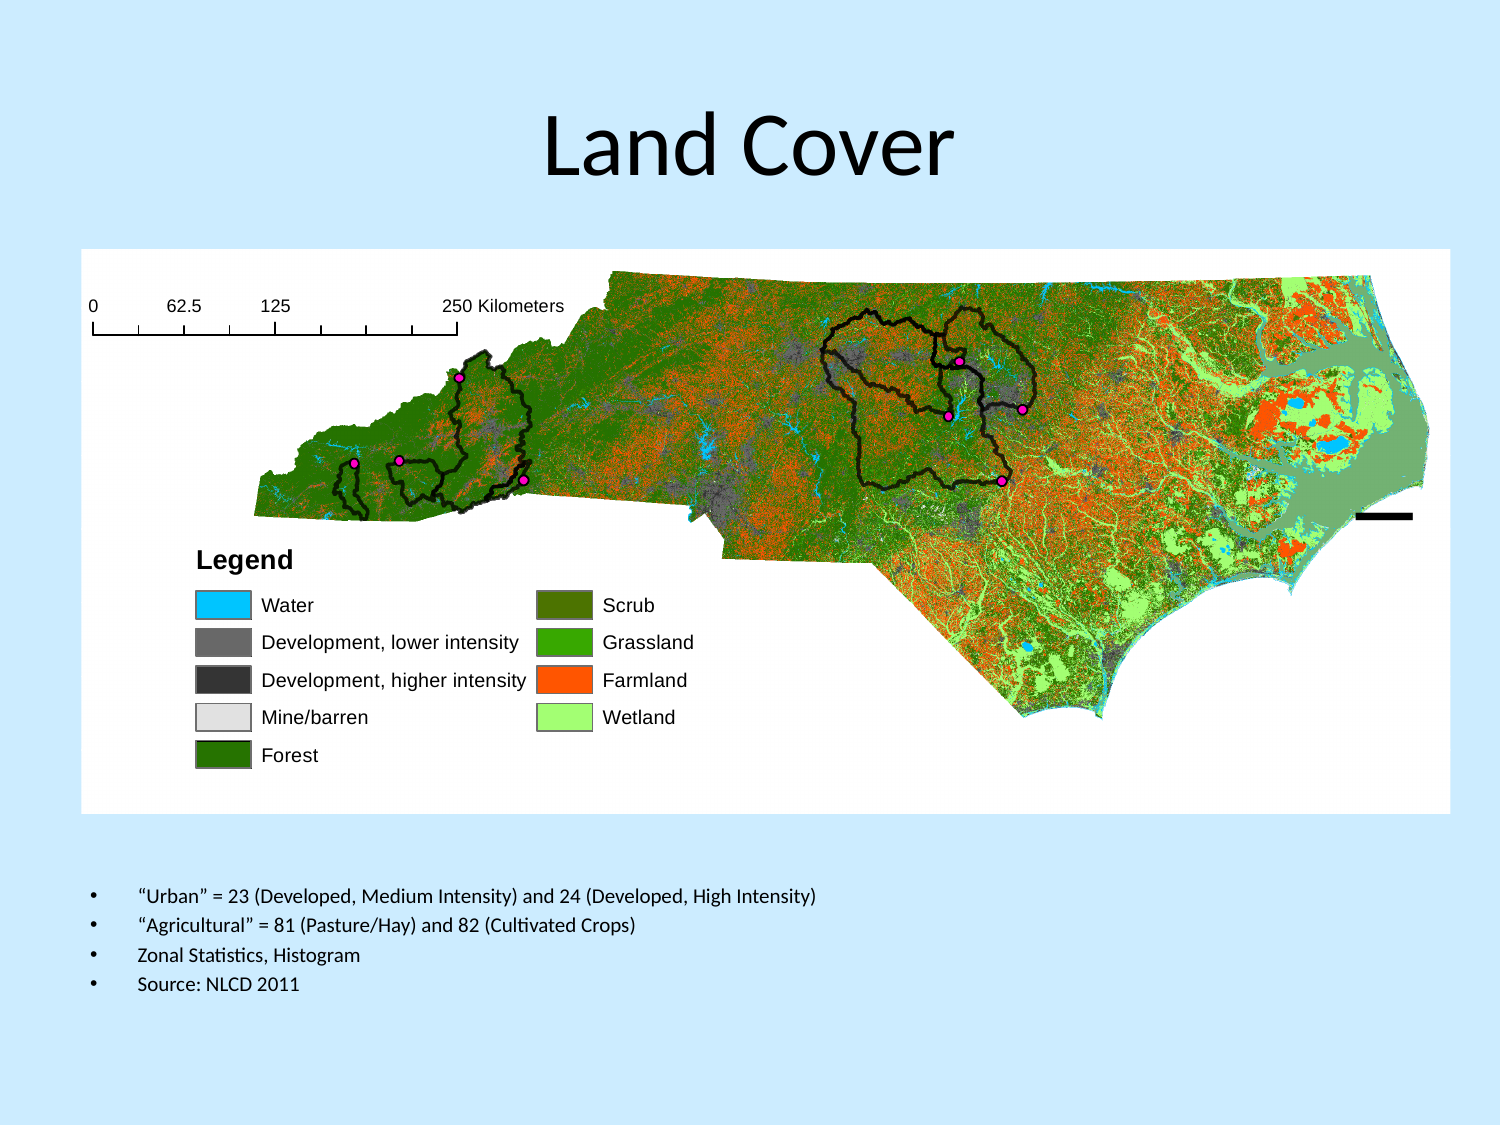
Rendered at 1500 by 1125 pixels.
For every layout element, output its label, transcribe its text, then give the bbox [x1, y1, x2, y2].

list “Urban” = 23 (Developed, Medium Intensity) and 24 (Developed, High Intensity) “Agricultural” = 81 (Pasture/Hay) and 82 (Cultivated Crops) Zonal Statistics, Histogram Source: NLCD 2011 [75, 875, 1425, 1005]
title Land Cover [75, 45, 1425, 233]
picture [81, 249, 1451, 814]
